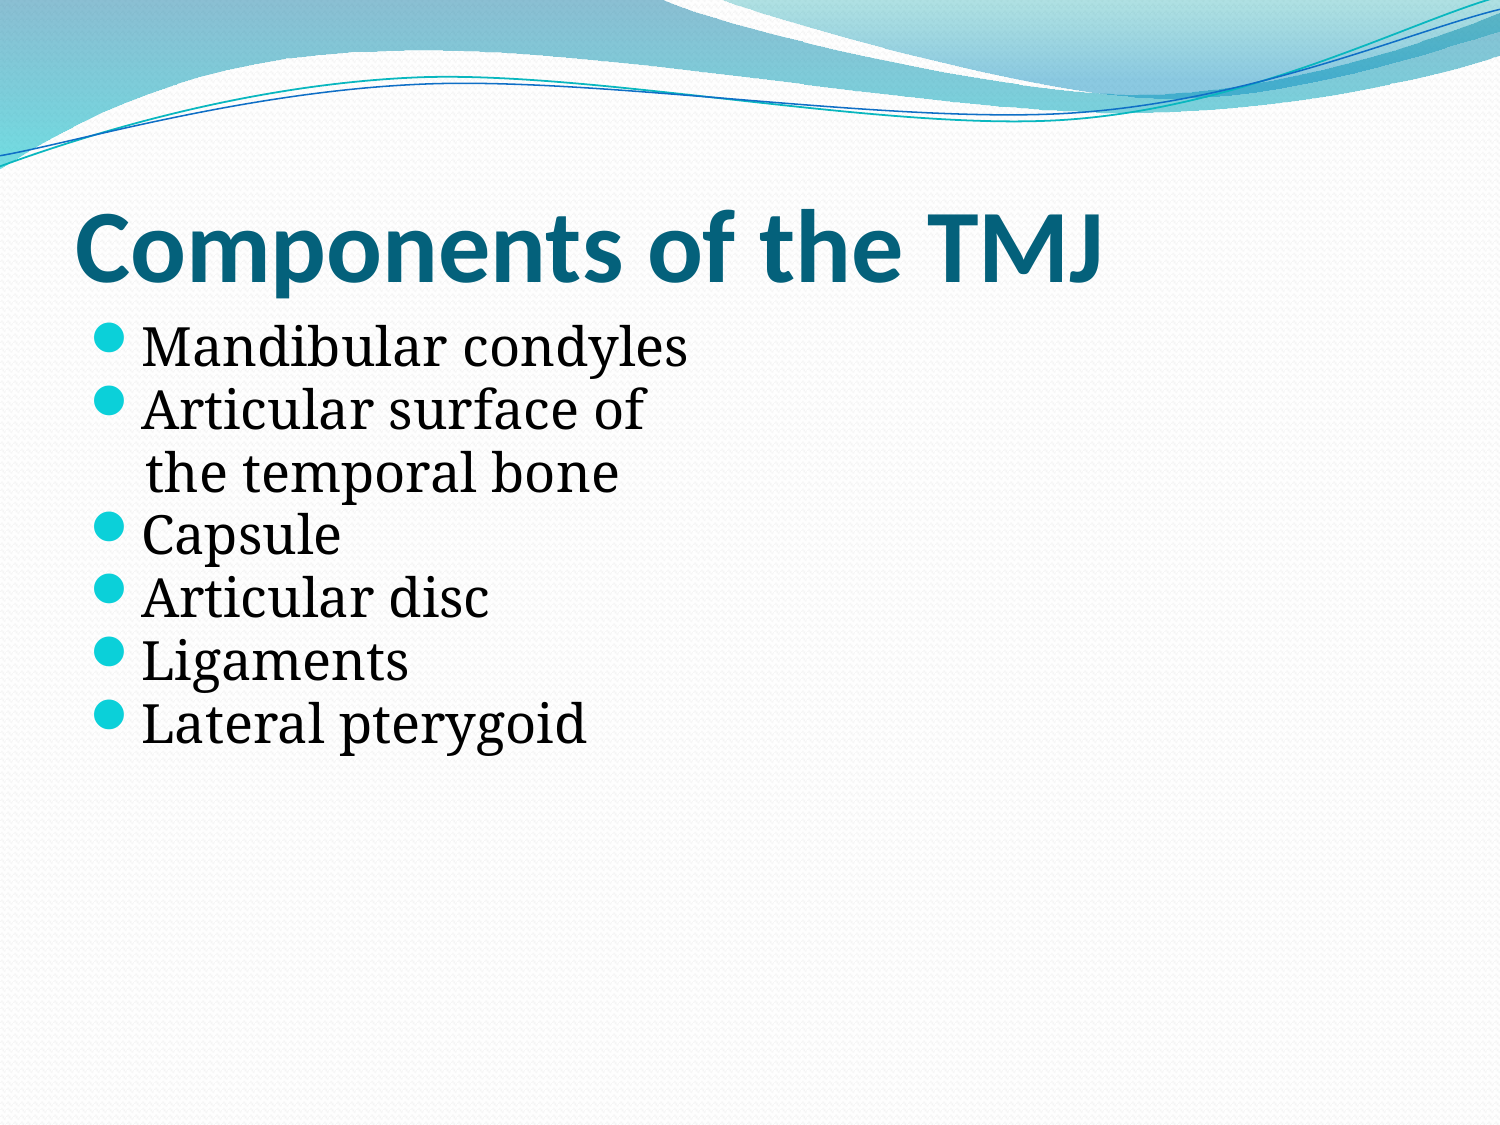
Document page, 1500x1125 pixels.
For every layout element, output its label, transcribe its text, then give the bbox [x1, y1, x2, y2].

title Components of the TMJ [75, 115, 1425, 303]
list Mandibular condyles Articular surface of the temporal bone Capsule Articular disc Ligaments Lateral pterygoid [75, 317, 1425, 1038]
